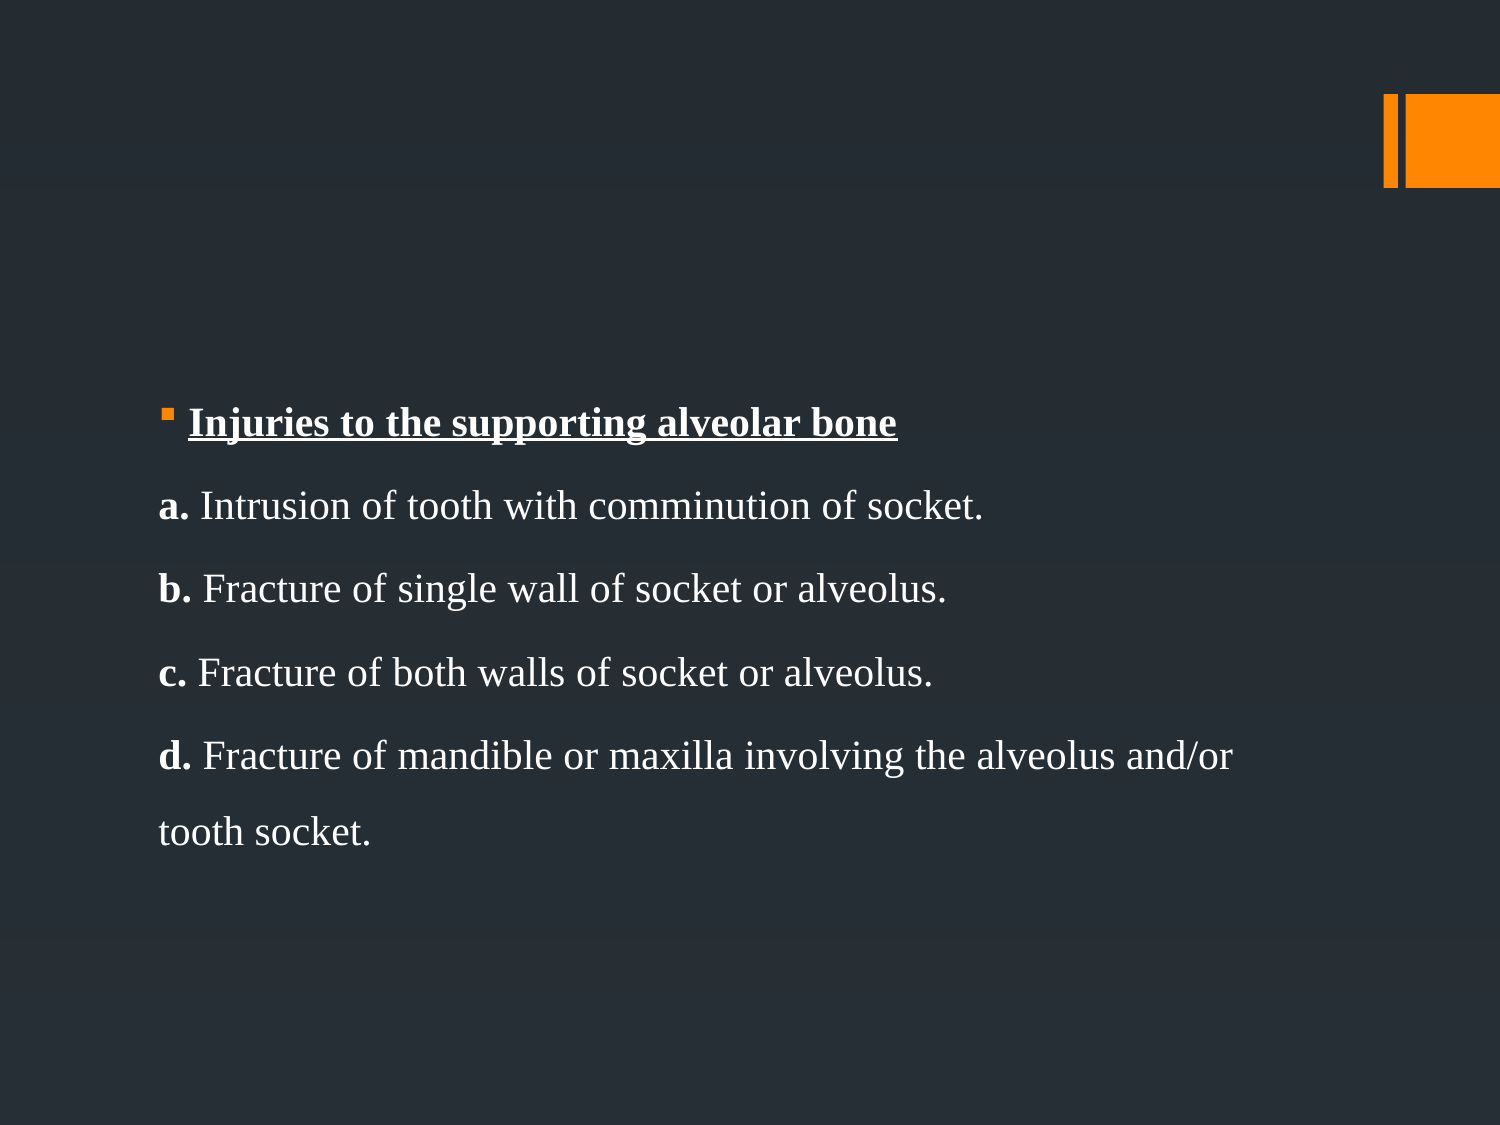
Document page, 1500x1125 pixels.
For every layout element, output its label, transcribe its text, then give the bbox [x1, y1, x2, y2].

list Injuries to the supporting alveolar bone a. Intrusion of tooth with comminution of socket. b. Fracture of single wall of socket or alveolus. c. Fracture of both walls of socket or alveolus. d. Fracture of mandible or maxilla involving the alveolus and/or tooth socket. [135, 361, 1336, 943]
